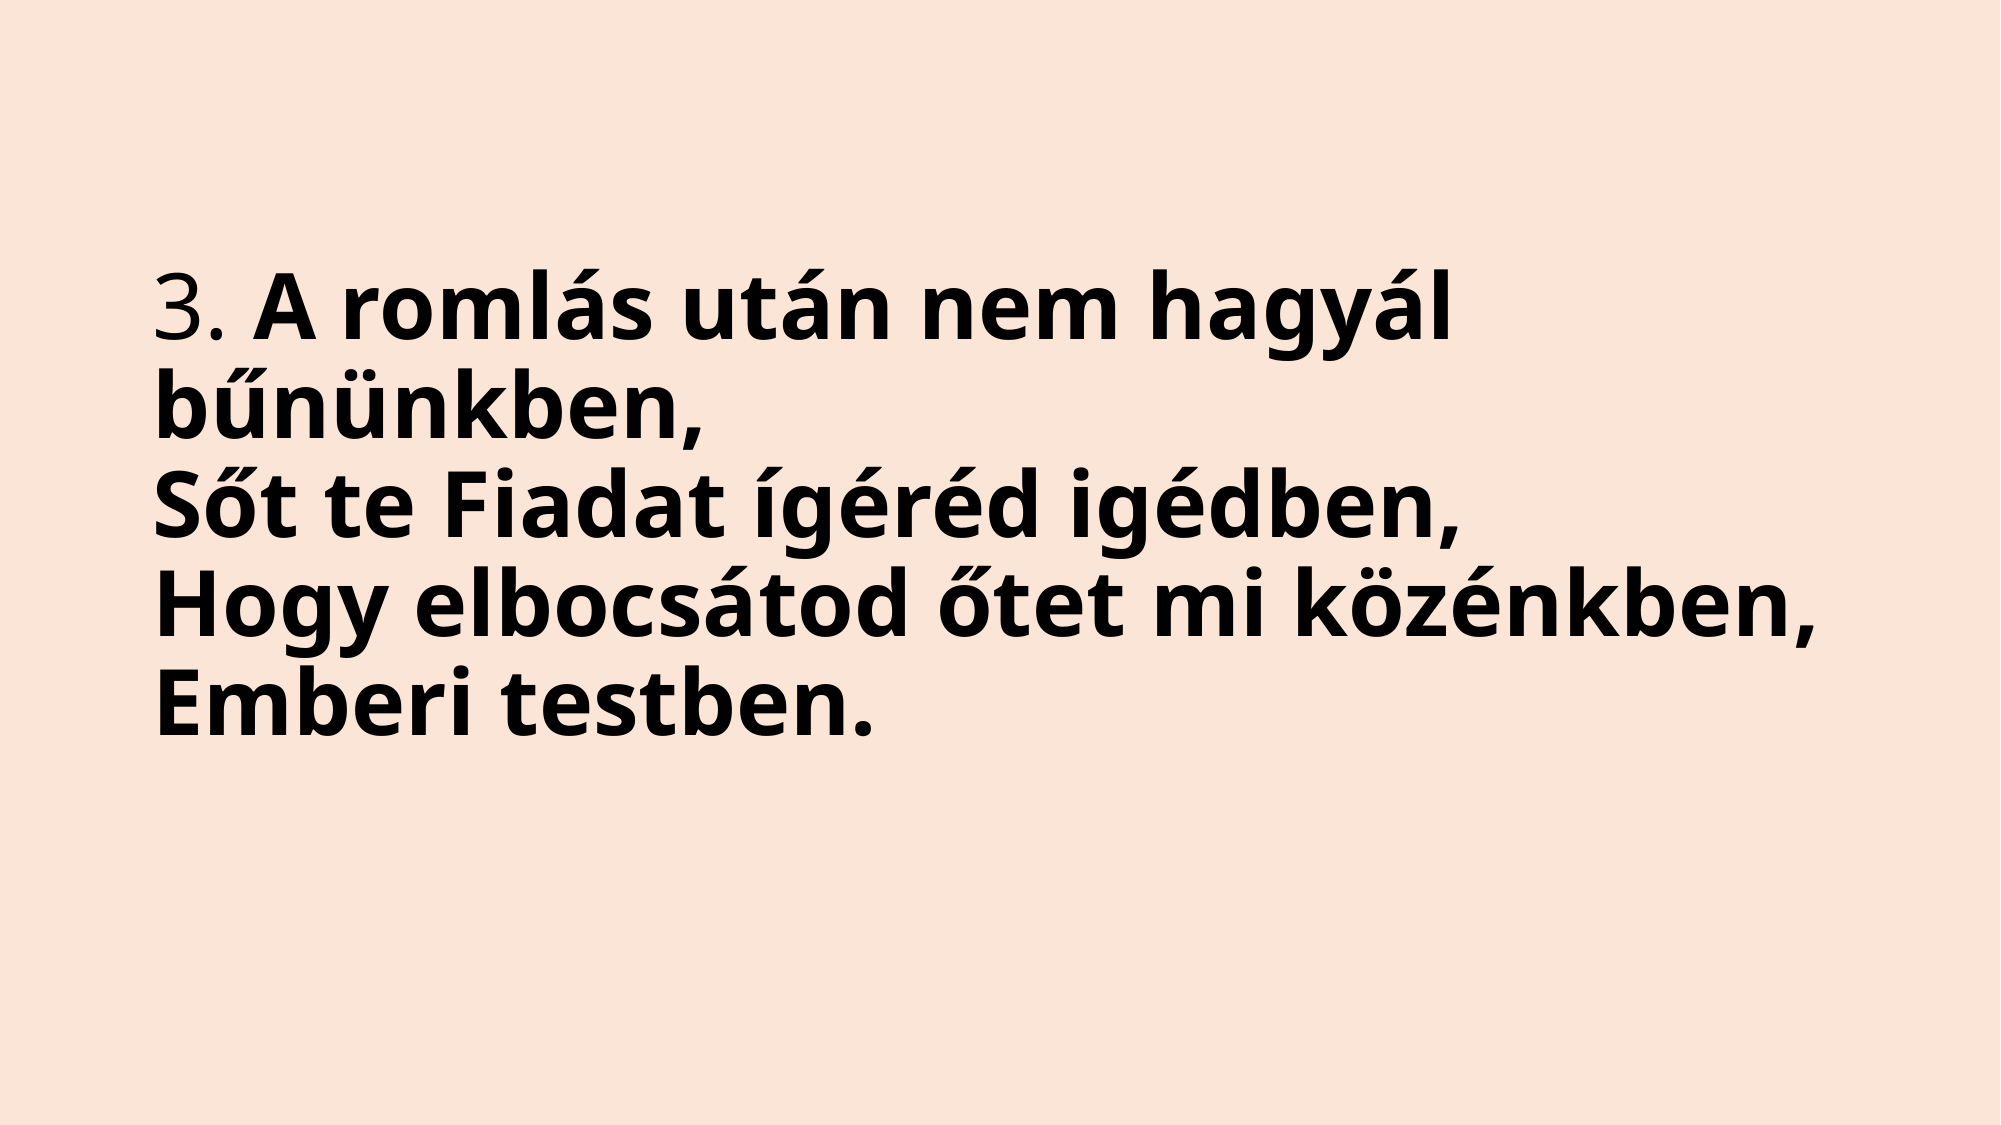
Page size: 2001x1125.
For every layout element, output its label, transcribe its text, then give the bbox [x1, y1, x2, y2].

title 3. A romlás után nem hagyál bűnünkben, Sőt te Fiadat ígéréd igédben, Hogy elbocsátod őtet mi közénkben, Emberi testben. [137, 59, 1914, 1067]
